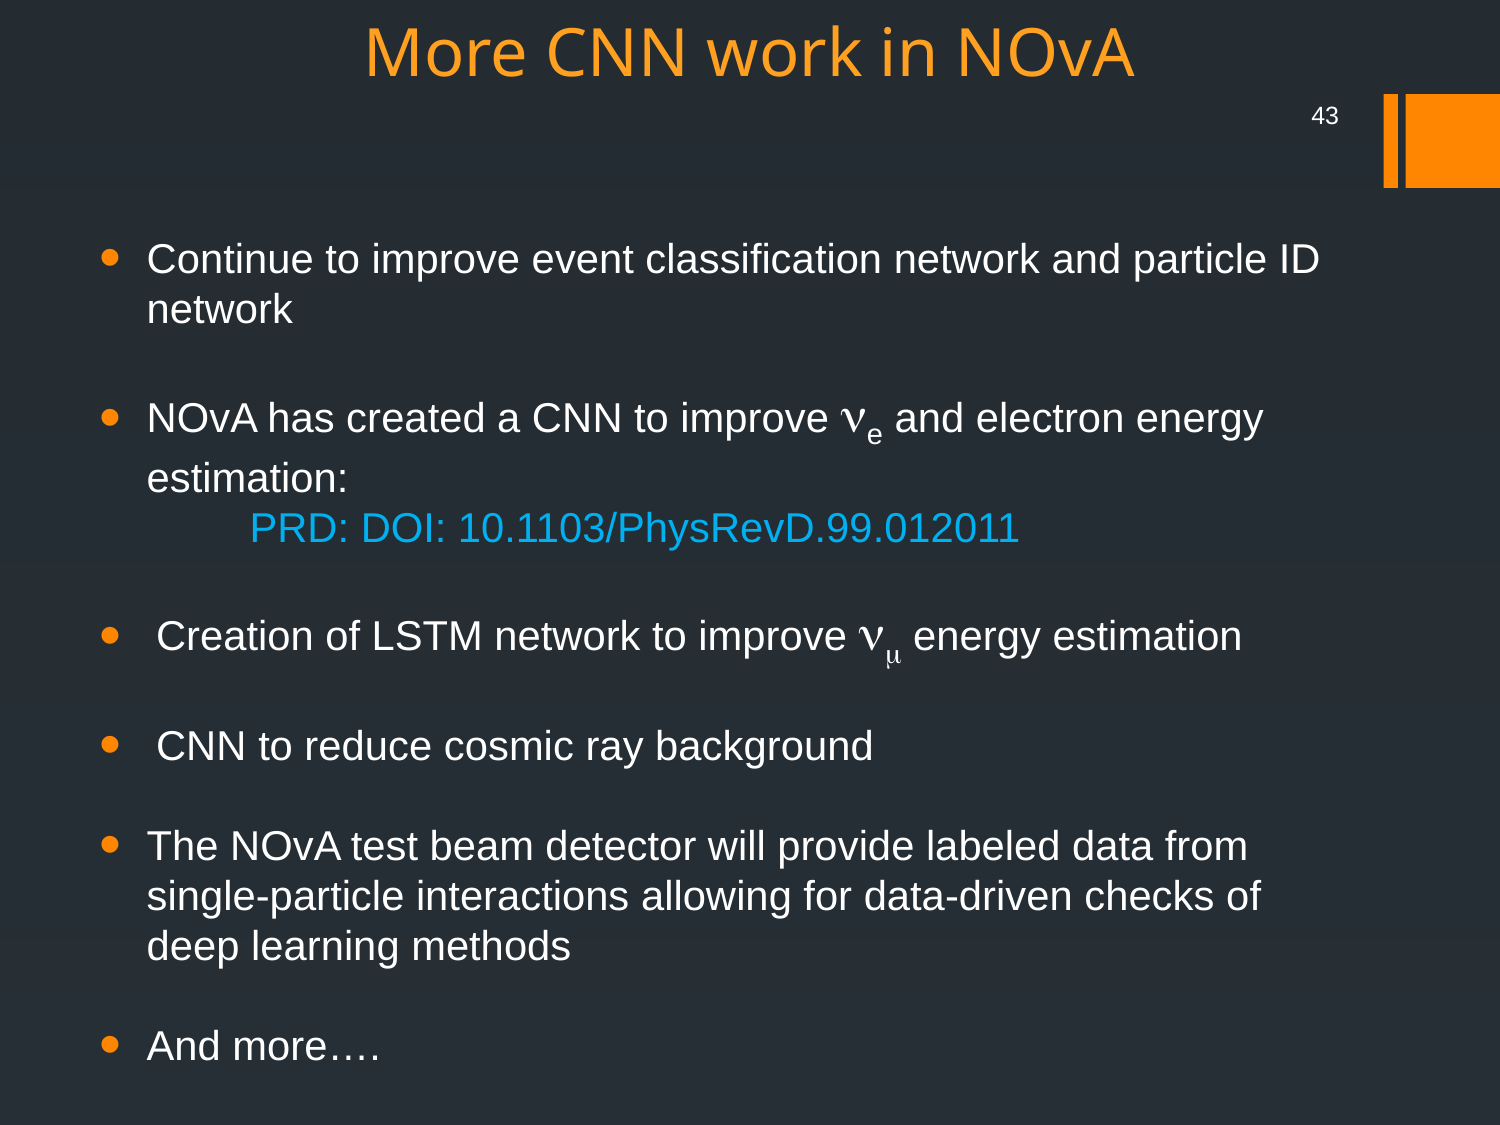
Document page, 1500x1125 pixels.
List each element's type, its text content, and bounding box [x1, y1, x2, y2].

text_box More CNN work in NOvA [0, 2, 1500, 98]
text_box Continue to improve event classification network and particle ID network NOvA has created a CNN to improve ne and electron energy estimation: PRD: DOI: 10.1103/PhysRevD.99.012011 Creation of LSTM network to improve nm energy estimation CNN to reduce cosmic ray background The NOvA test beam detector will provide labeled data from single-particle interactions allowing for data-driven checks of deep learning methods And more…. [84, 224, 1348, 1077]
slide_number 43 [1199, 90, 1355, 140]
